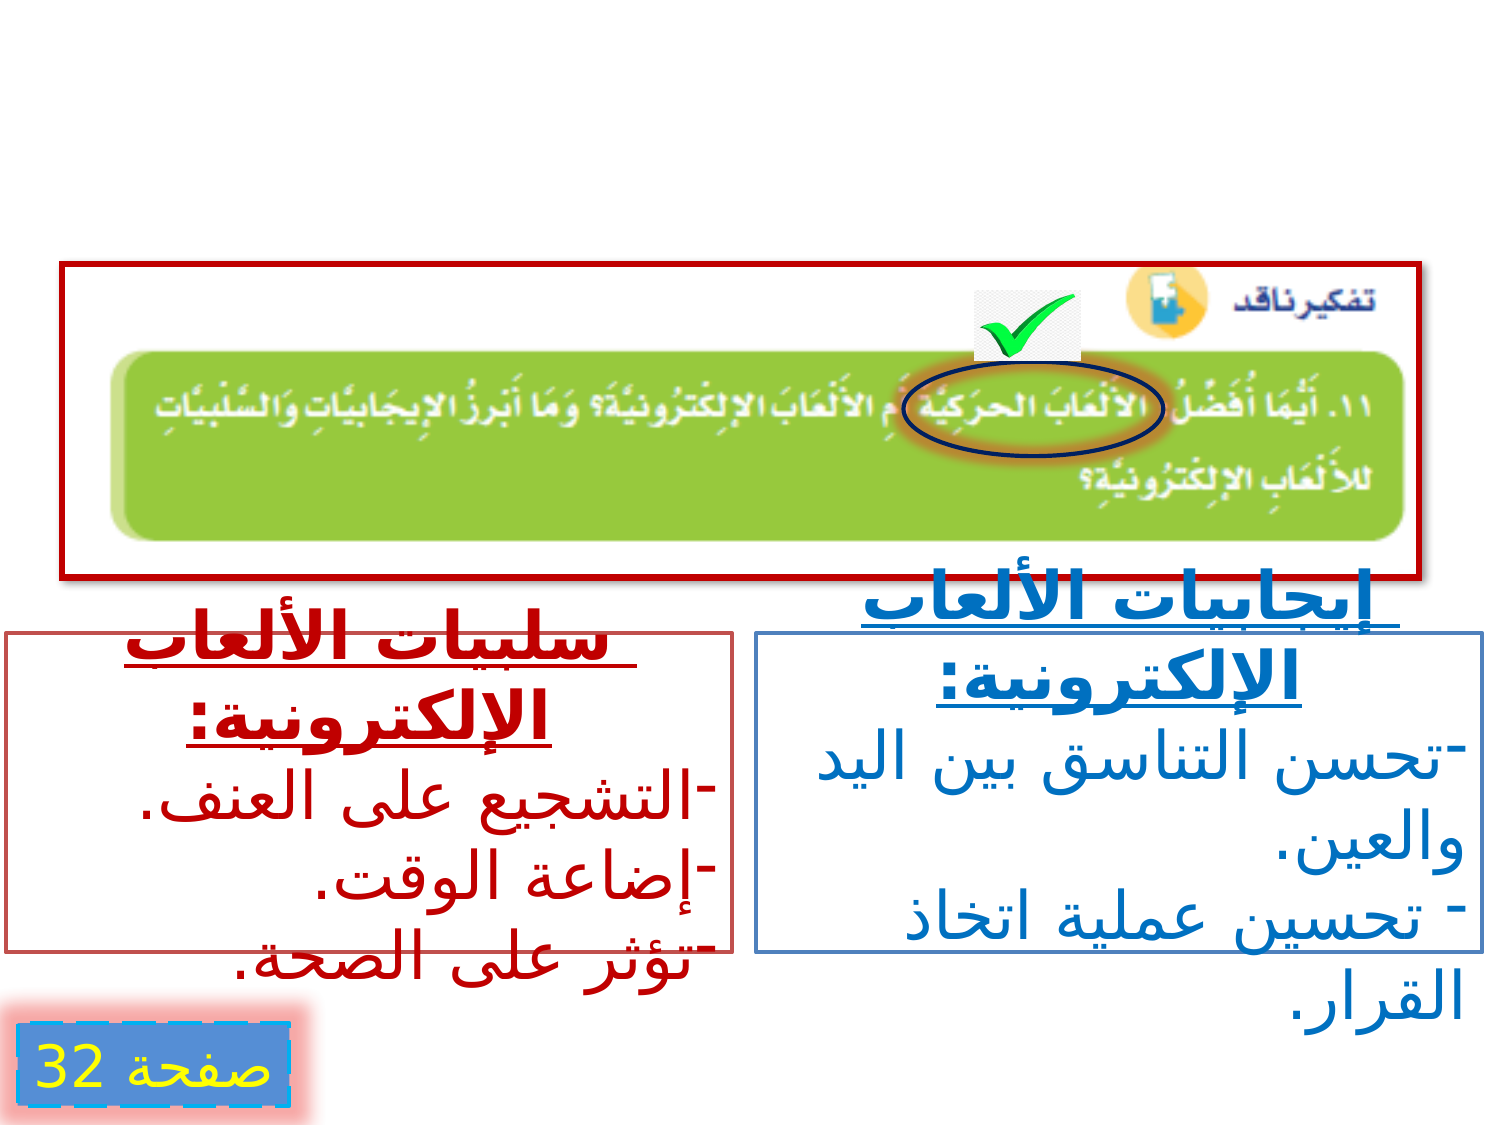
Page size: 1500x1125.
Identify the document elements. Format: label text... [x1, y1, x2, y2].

text_box صفحة 32 [16, 1021, 291, 1108]
picture [64, 266, 1417, 575]
text_box سلبيات الألعاب الإلكترونية: التشجيع على العنف. إضاعة الوقت. تؤثر على الصحة. [4, 631, 734, 954]
text_box إيجابيات الألعاب الإلكترونية: تحسن التناسق بين اليد والعين. تحسين عملية اتخاذ القرار. [754, 631, 1484, 954]
